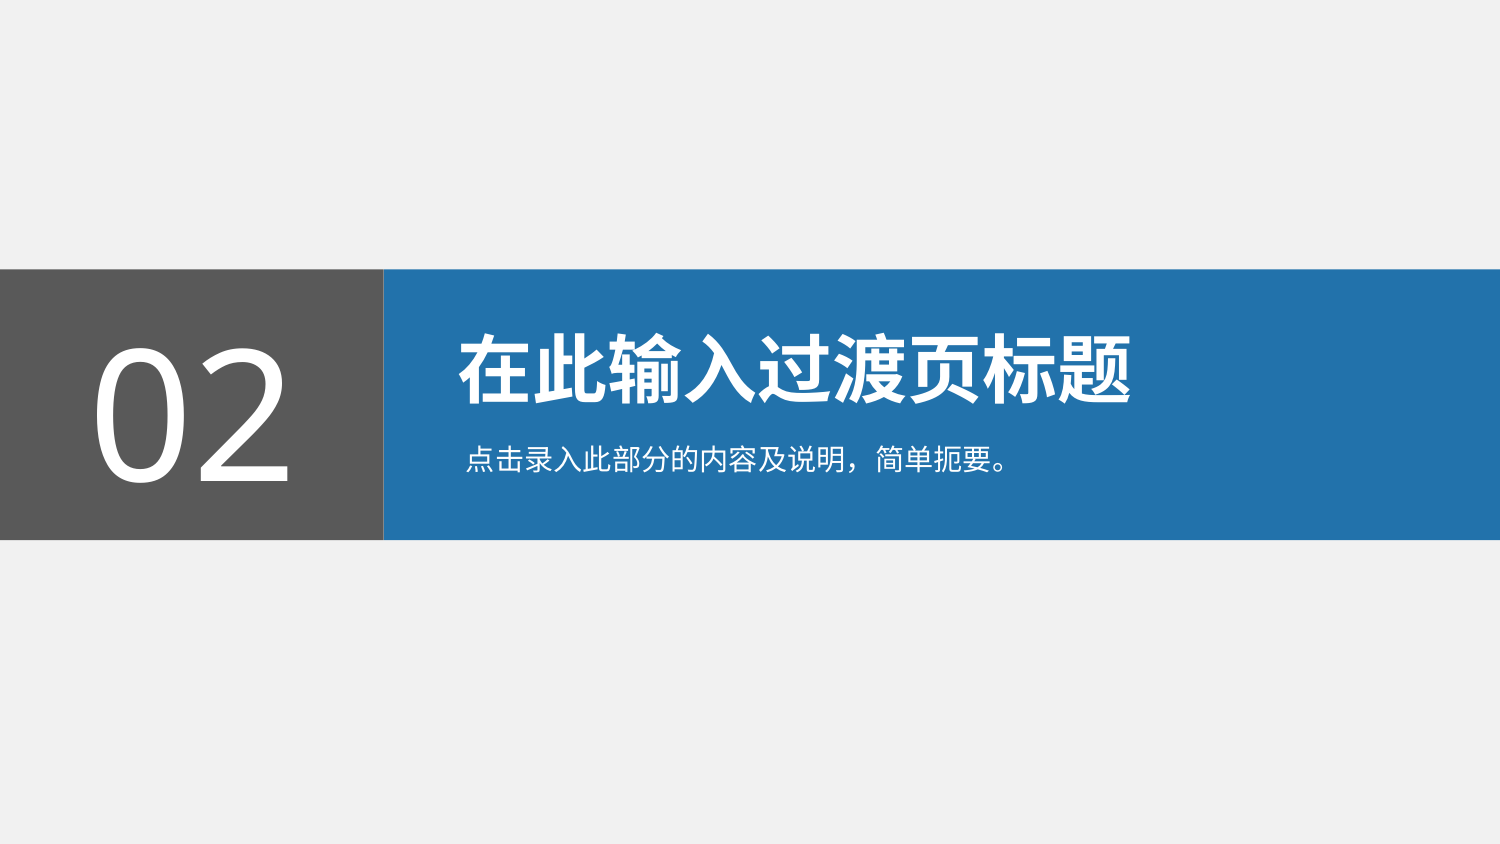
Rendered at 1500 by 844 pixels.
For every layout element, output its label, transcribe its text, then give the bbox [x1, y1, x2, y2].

text_box [0, 267, 386, 542]
text_box 点击录入此部分的内容及说明，简单扼要。 [451, 433, 1240, 484]
text_box 在此输入过渡页标题 [442, 315, 1240, 421]
text_box 02 [73, 290, 313, 526]
text_box [386, 269, 1500, 541]
